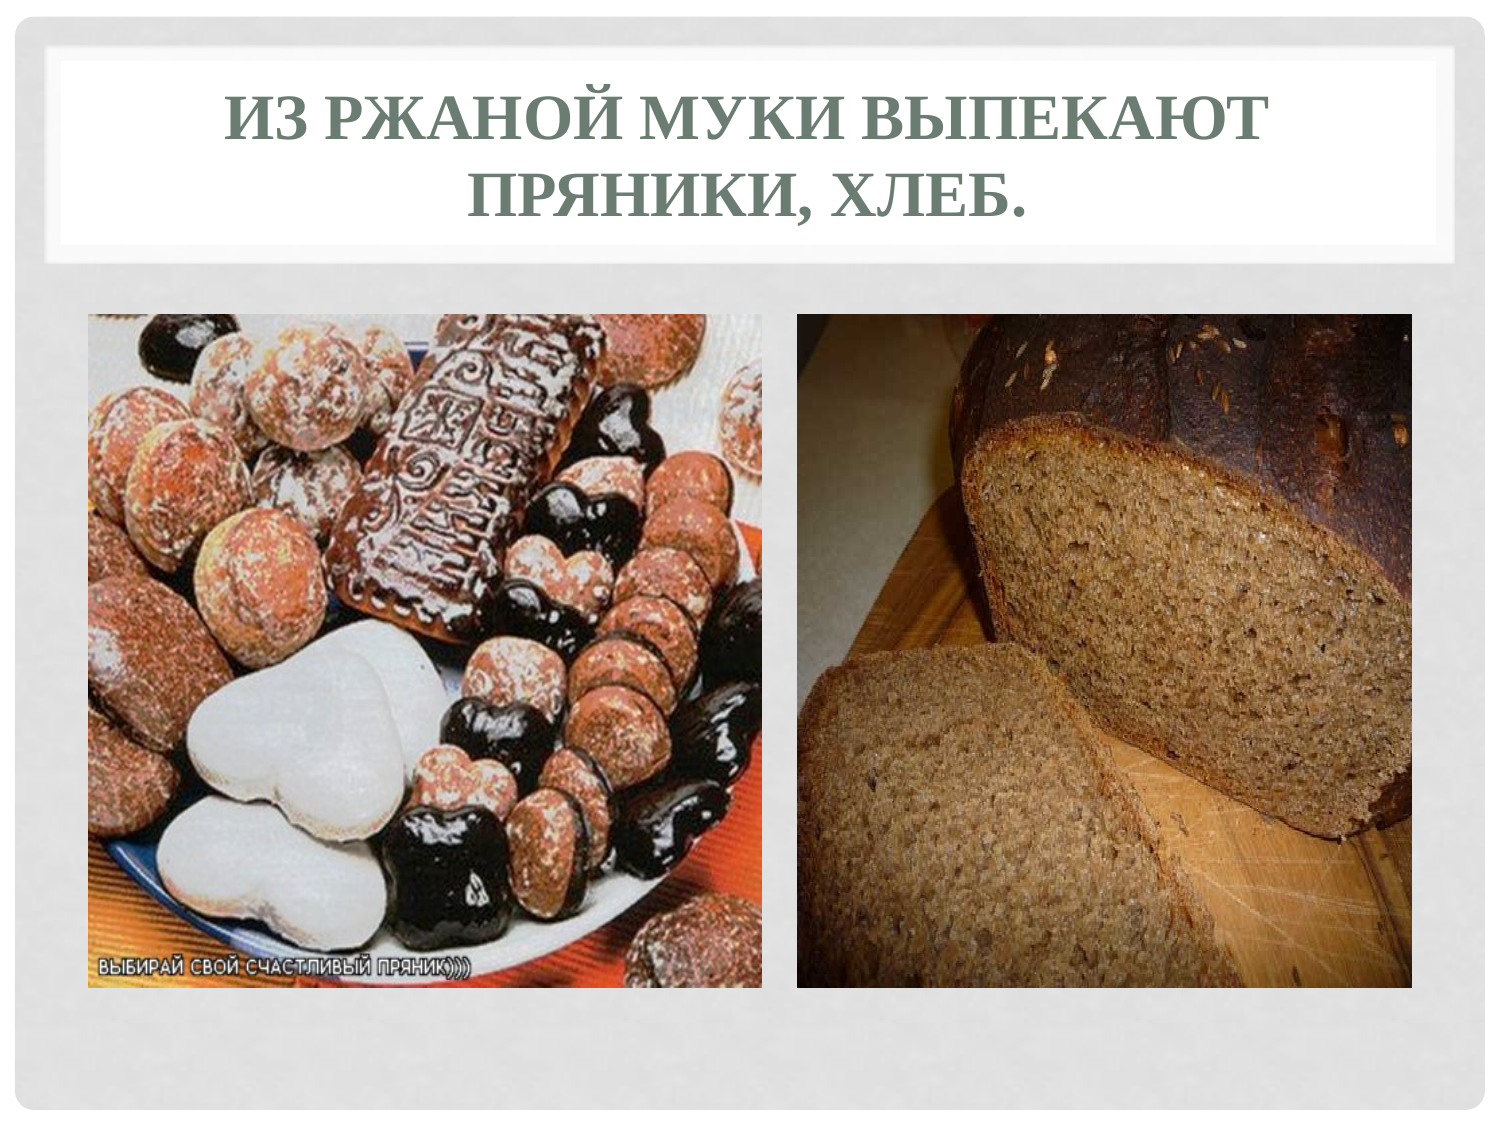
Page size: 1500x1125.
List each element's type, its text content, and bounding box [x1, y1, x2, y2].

title Из ржаной муки выпекают пряники, хлеб. [69, 66, 1425, 238]
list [88, 314, 763, 988]
picture [796, 314, 1412, 988]
